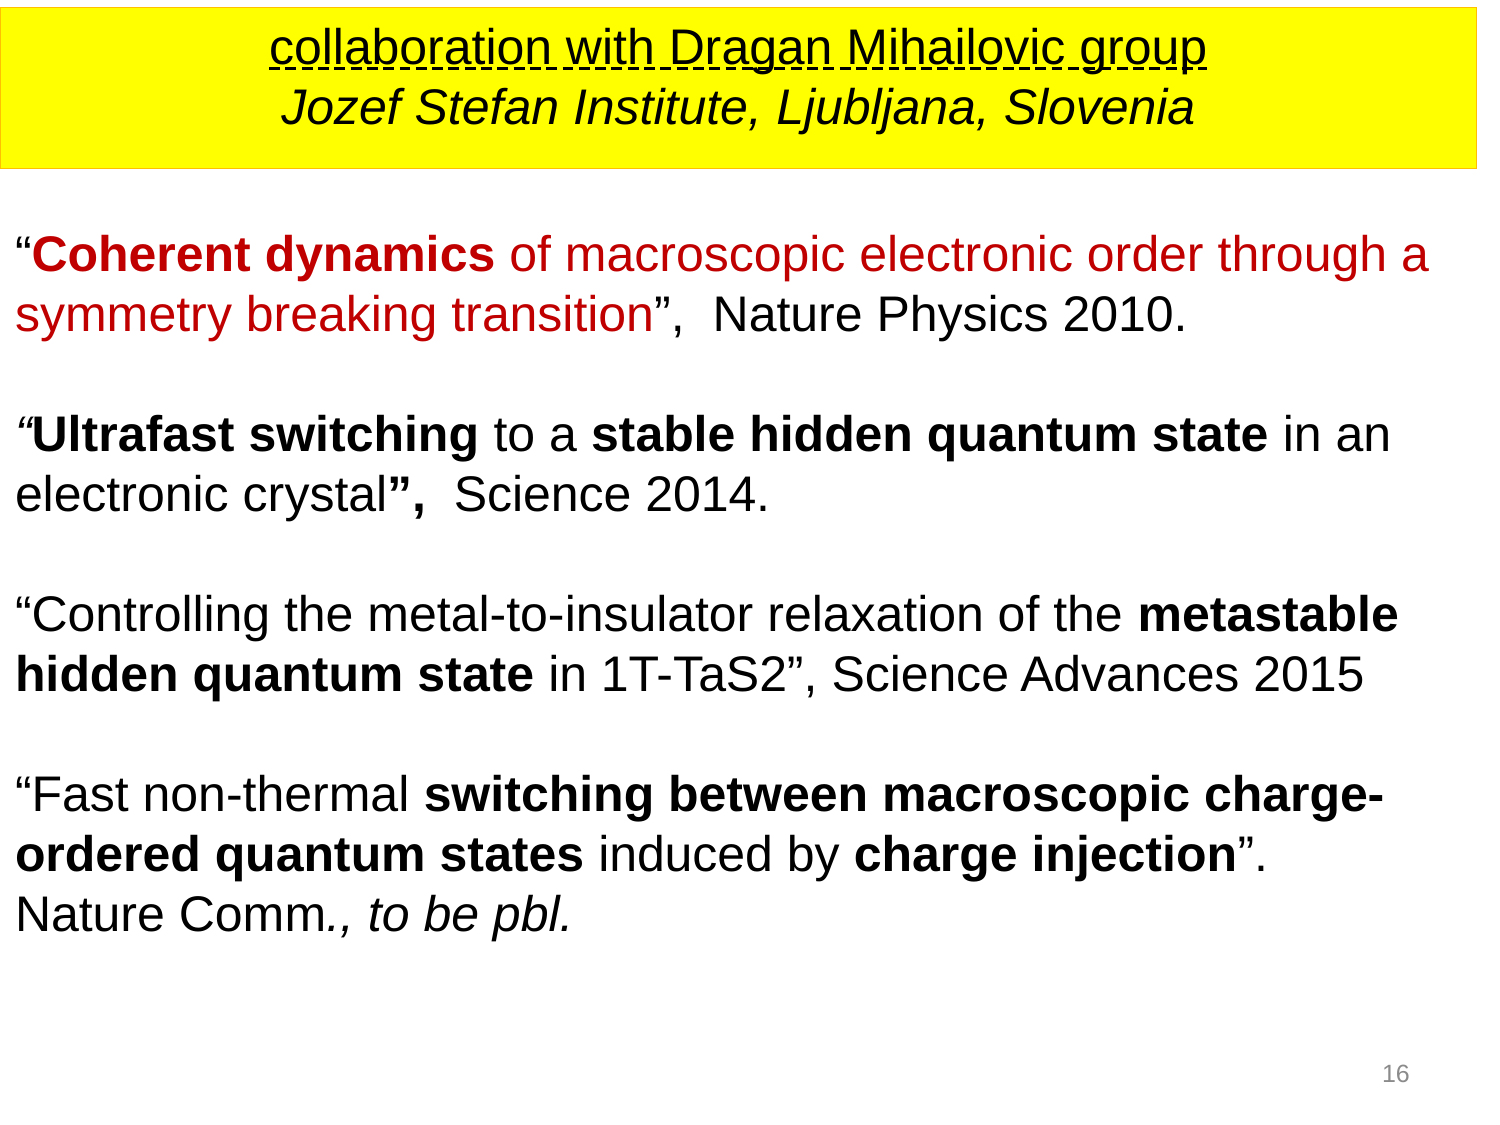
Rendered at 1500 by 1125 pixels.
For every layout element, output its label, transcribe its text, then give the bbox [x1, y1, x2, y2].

text_box “Coherent dynamics of macroscopic electronic order through a symmetry breaking transition”, Nature Physics 2010. “Ultrafast switching to a stable hidden quantum state in an electronic crystal”, Science 2014. “Controlling the metal-to-insulator relaxation of the metastable hidden quantum state in 1T-TaS2”, Science Advances 2015 “Fast non-thermal switching between macroscopic charge-ordered quantum states induced by charge injection”. Nature Comm., to be pbl. [0, 213, 1500, 949]
text_box collaboration with Dragan Mihailovic group Jozef Stefan Institute, Ljubljana, Slovenia [0, 7, 1477, 169]
slide_number 16 [1074, 1042, 1425, 1103]
